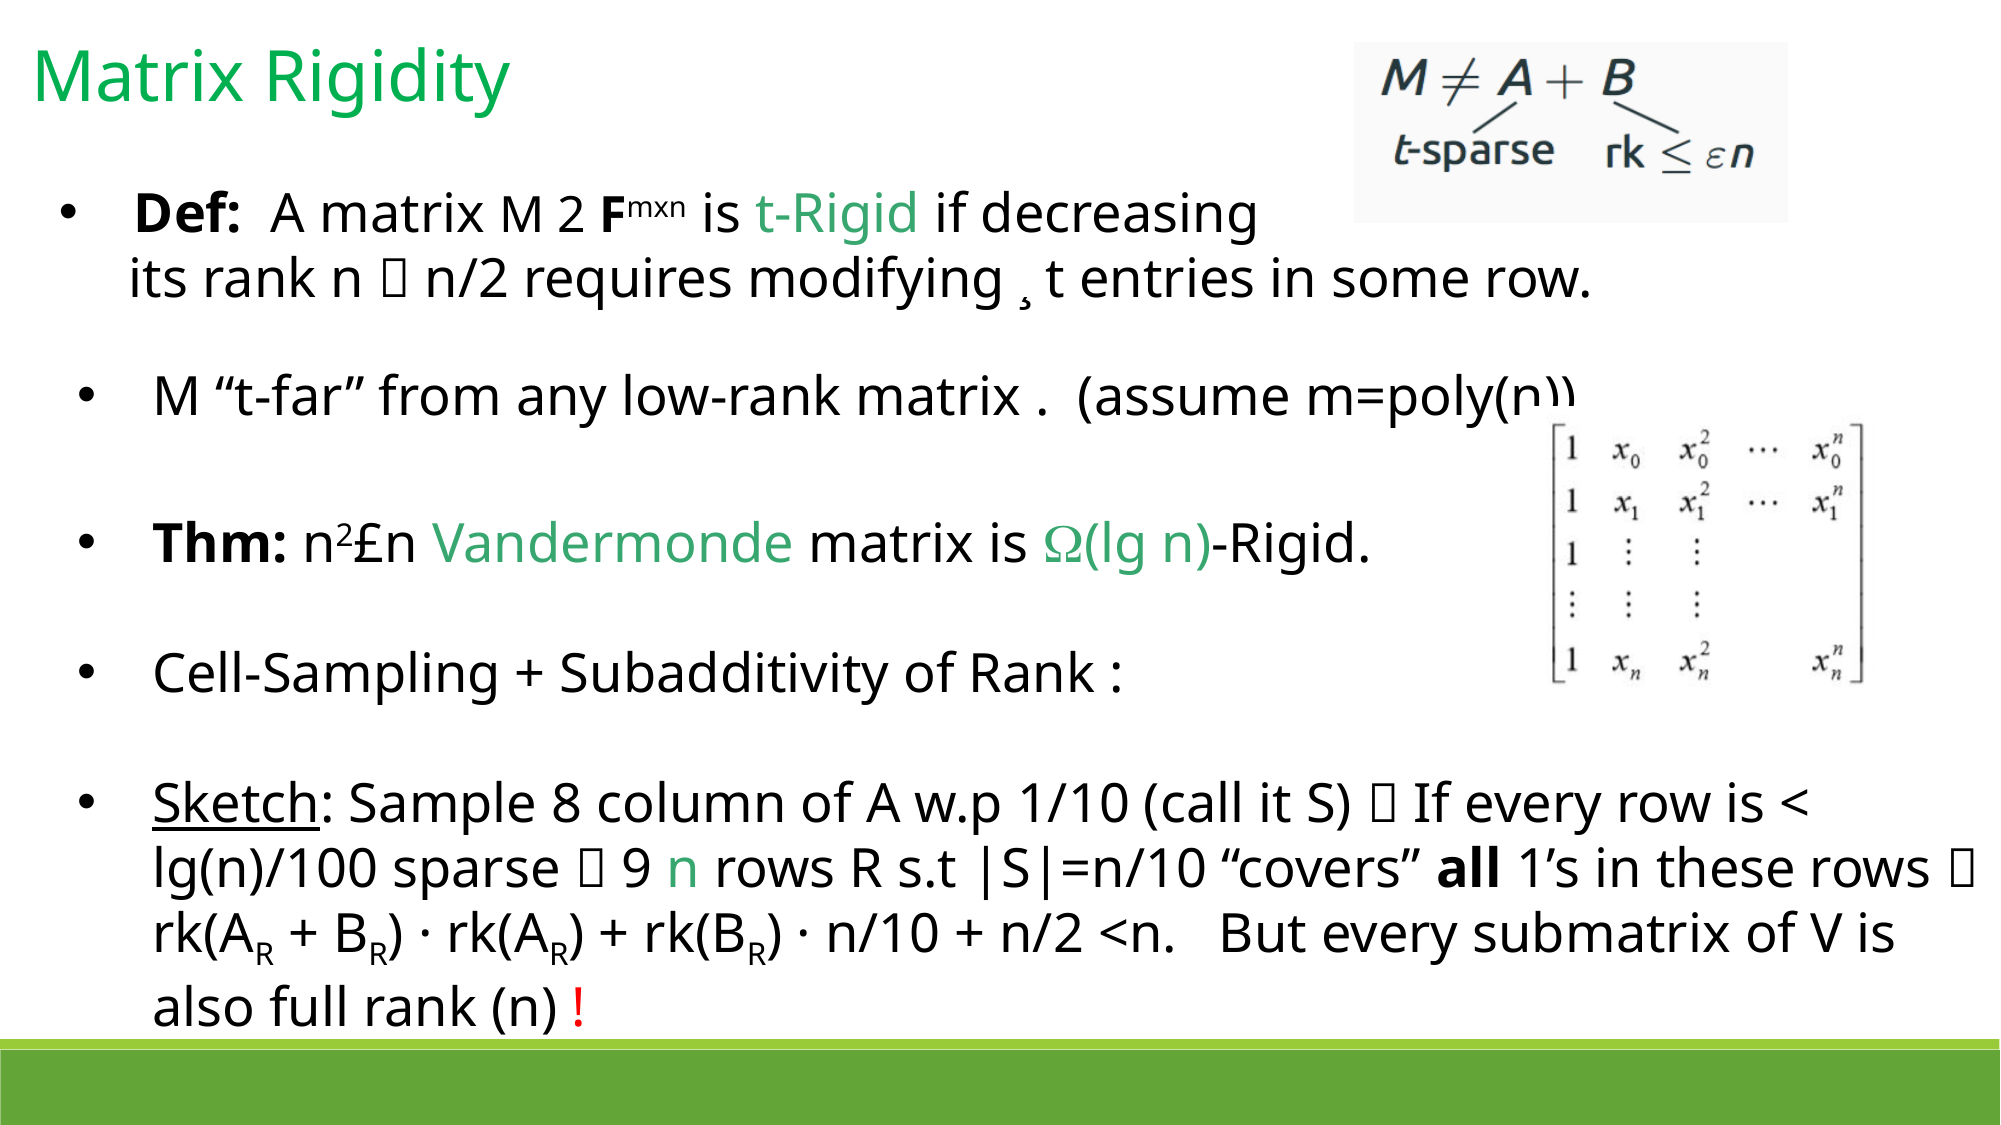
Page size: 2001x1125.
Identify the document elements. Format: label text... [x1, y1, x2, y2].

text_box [43, 42, 1956, 351]
text_box Thm: n2£n Vandermonde matrix is (lg n)-Rigid. Cell-Sampling + Subadditivity of Rank : Sketch: Sample 8 column of A w.p 1/10 (call it S)  If every row is < lg(n)/100 sparse  9 n rows R s.t |S|=n/10 “covers” all 1’s in these rows  rk(AR + BR) · rk(AR) + rk(BR) · n/10 + n/2 <n. But every submatrix of V is also full rank (n) ! [62, 435, 2000, 1110]
text_box Matrix Rigidity [16, 23, 545, 123]
text_box M “t-far” from any low-rank matrix . (assume m=poly(n)) [62, 360, 1740, 434]
picture [1528, 406, 1894, 711]
